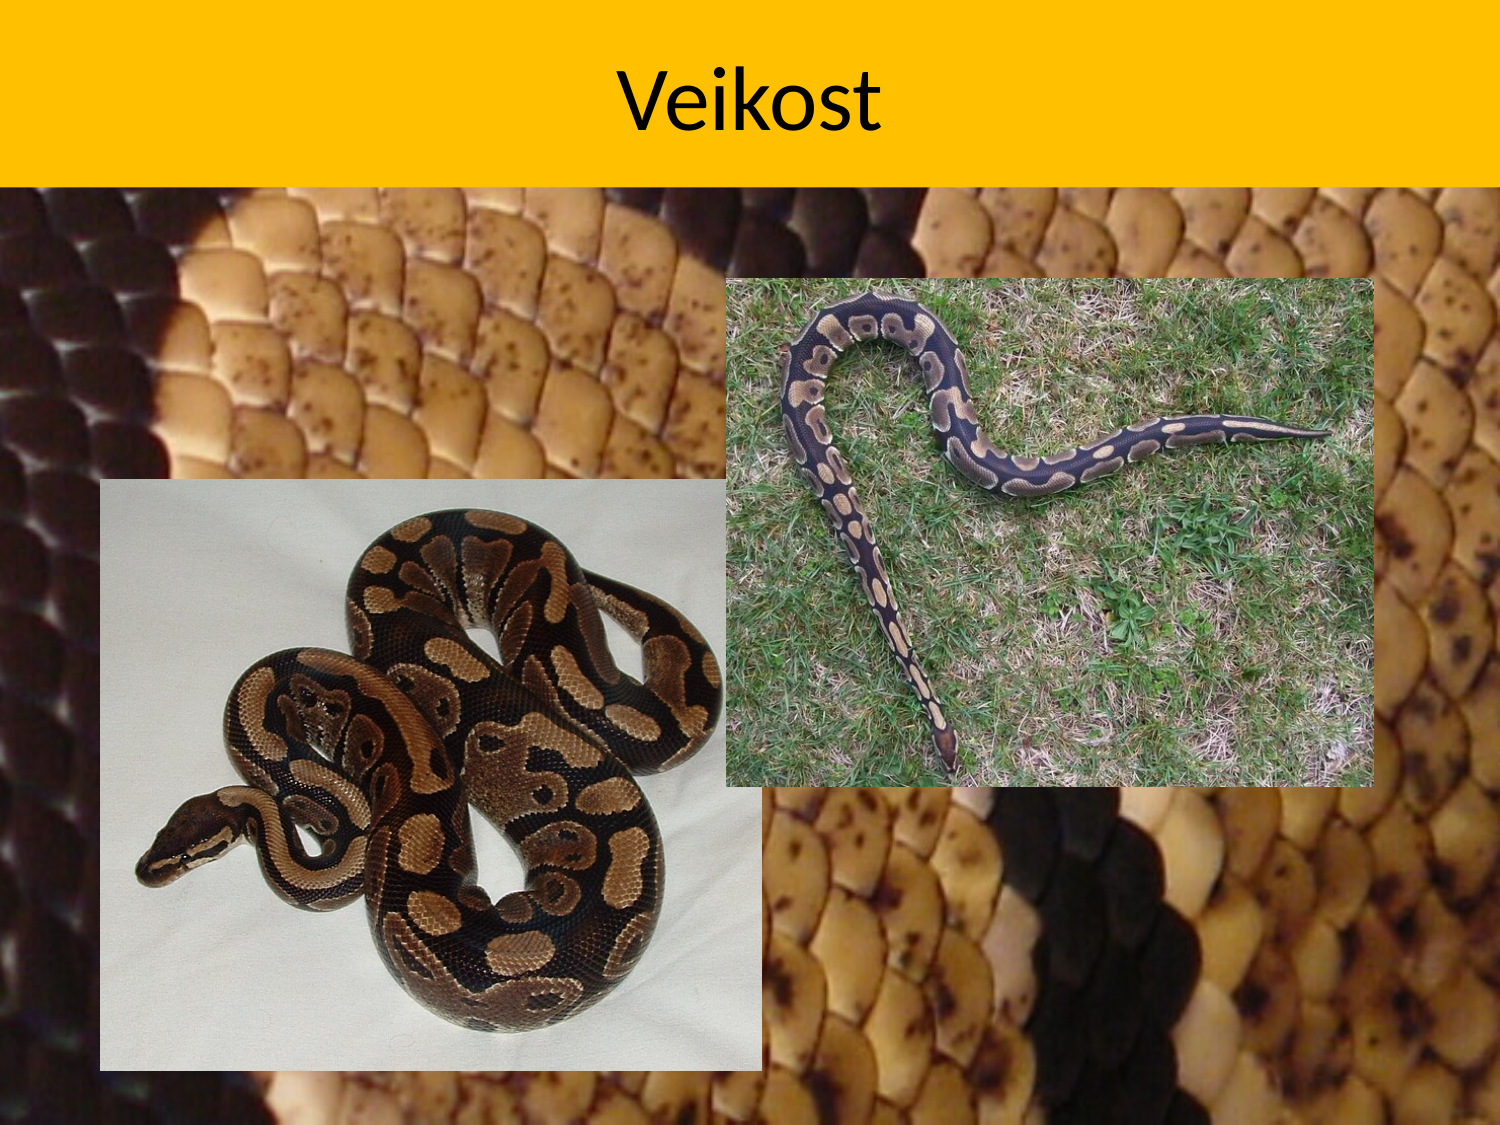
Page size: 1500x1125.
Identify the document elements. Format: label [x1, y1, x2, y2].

picture [0, 0, 1500, 1125]
list [100, 479, 762, 1071]
